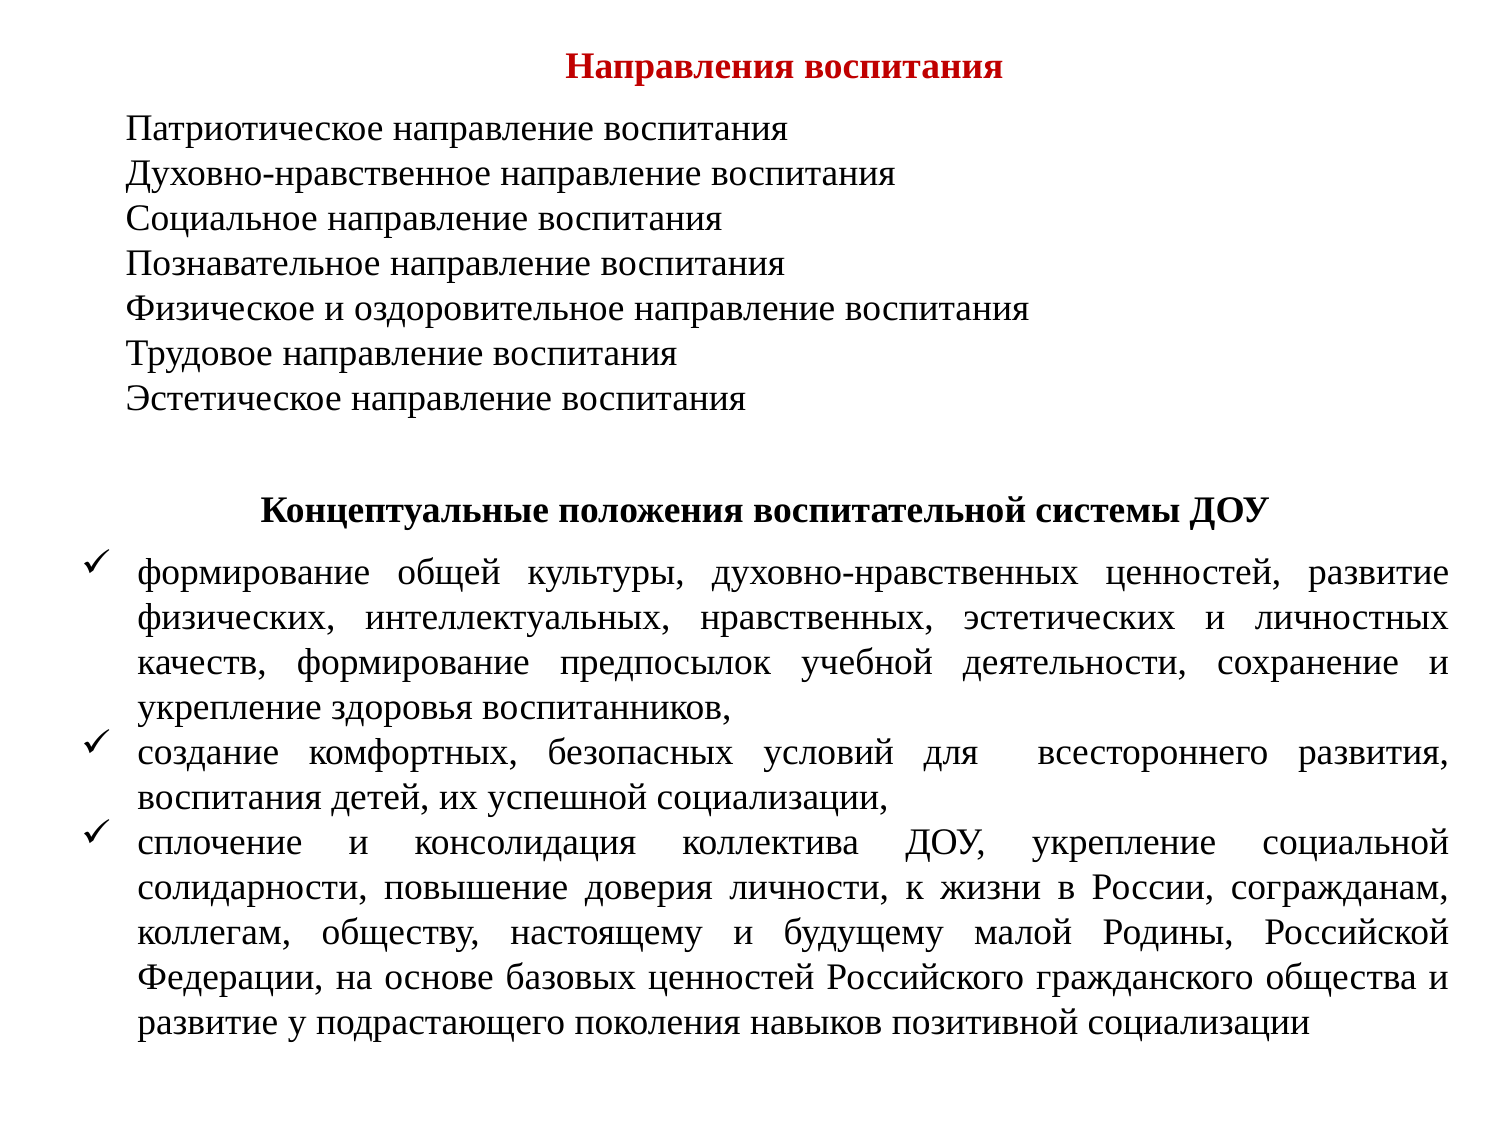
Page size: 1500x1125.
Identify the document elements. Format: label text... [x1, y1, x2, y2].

text_box Направления воспитания Патриотическое направление воспитания Духовно-нравственное направление воспитания Социальное направление воспитания Познавательное направление воспитания Физическое и оздоровительное направление воспитания Трудовое направление воспитания Эстетическое направление воспитания Концептуальные положения воспитательной системы ДОУ формирование общей культуры, духовно-нравственных ценностей, развитие физических, интеллектуальных, нравственных, эстетических и личностных качеств, формирование предпосылок учебной деятельности, сохранение и укрепление здоровья воспитанников, создание комфортных, безопасных условий для всестороннего развития, воспитания детей, их успешной социализации, сплочение и консолидация коллектива ДОУ, укрепление социальной солидарности, повышение доверия личности, к жизни в России, согражданам, коллегам, обществу, настоящему и будущему малой Родины, Российской Федерации, на основе базовых ценностей Российского гражданского общества и развитие у подрастающего поколения навыков позитивной социализации [66, 30, 1466, 1050]
